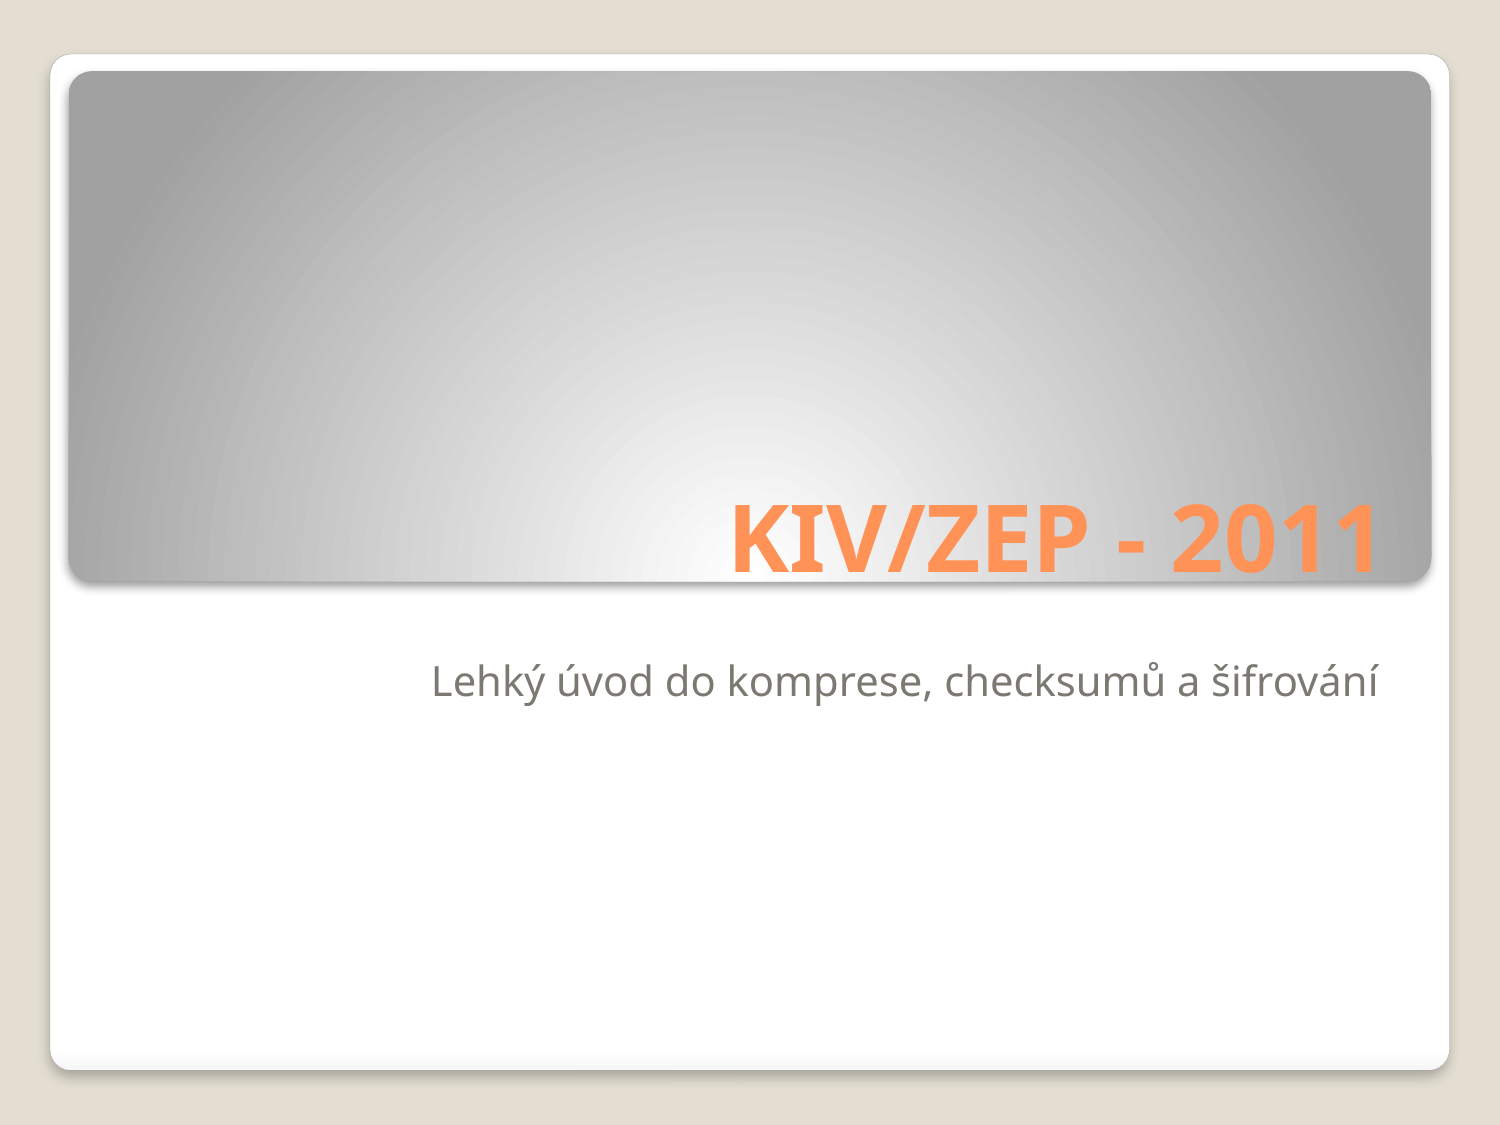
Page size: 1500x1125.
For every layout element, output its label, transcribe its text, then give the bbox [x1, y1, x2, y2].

title KIV/ZEP - 2011 [118, 298, 1394, 599]
subtitle Lehký úvod do komprese, checksumů a šifrování [118, 604, 1394, 755]
